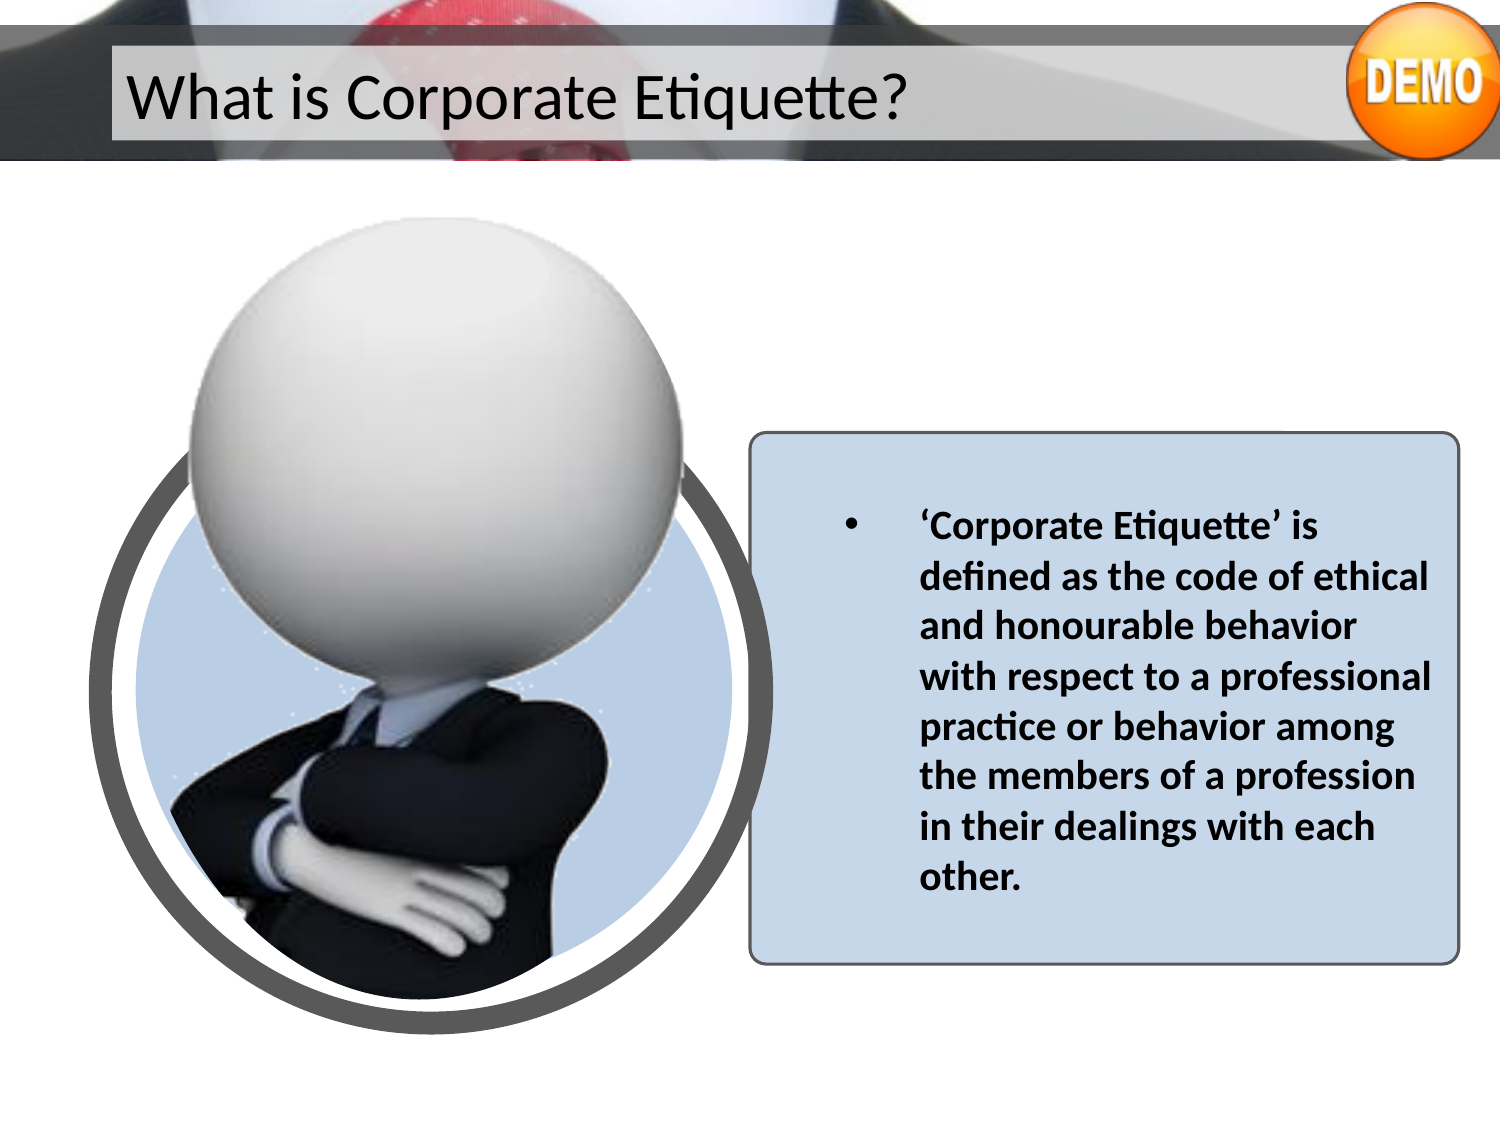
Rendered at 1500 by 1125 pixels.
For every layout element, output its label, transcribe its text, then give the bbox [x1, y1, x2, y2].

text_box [123, 184, 715, 1000]
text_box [100, 361, 762, 1024]
picture [1346, 2, 1500, 162]
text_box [0, 0, 1347, 162]
text_box ‘Corporate Etiquette’ is defined as the code of ethical and honourable behavior with respect to a professional practice or behavior among the members of a profession in their dealings with each other. [767, 430, 1461, 967]
